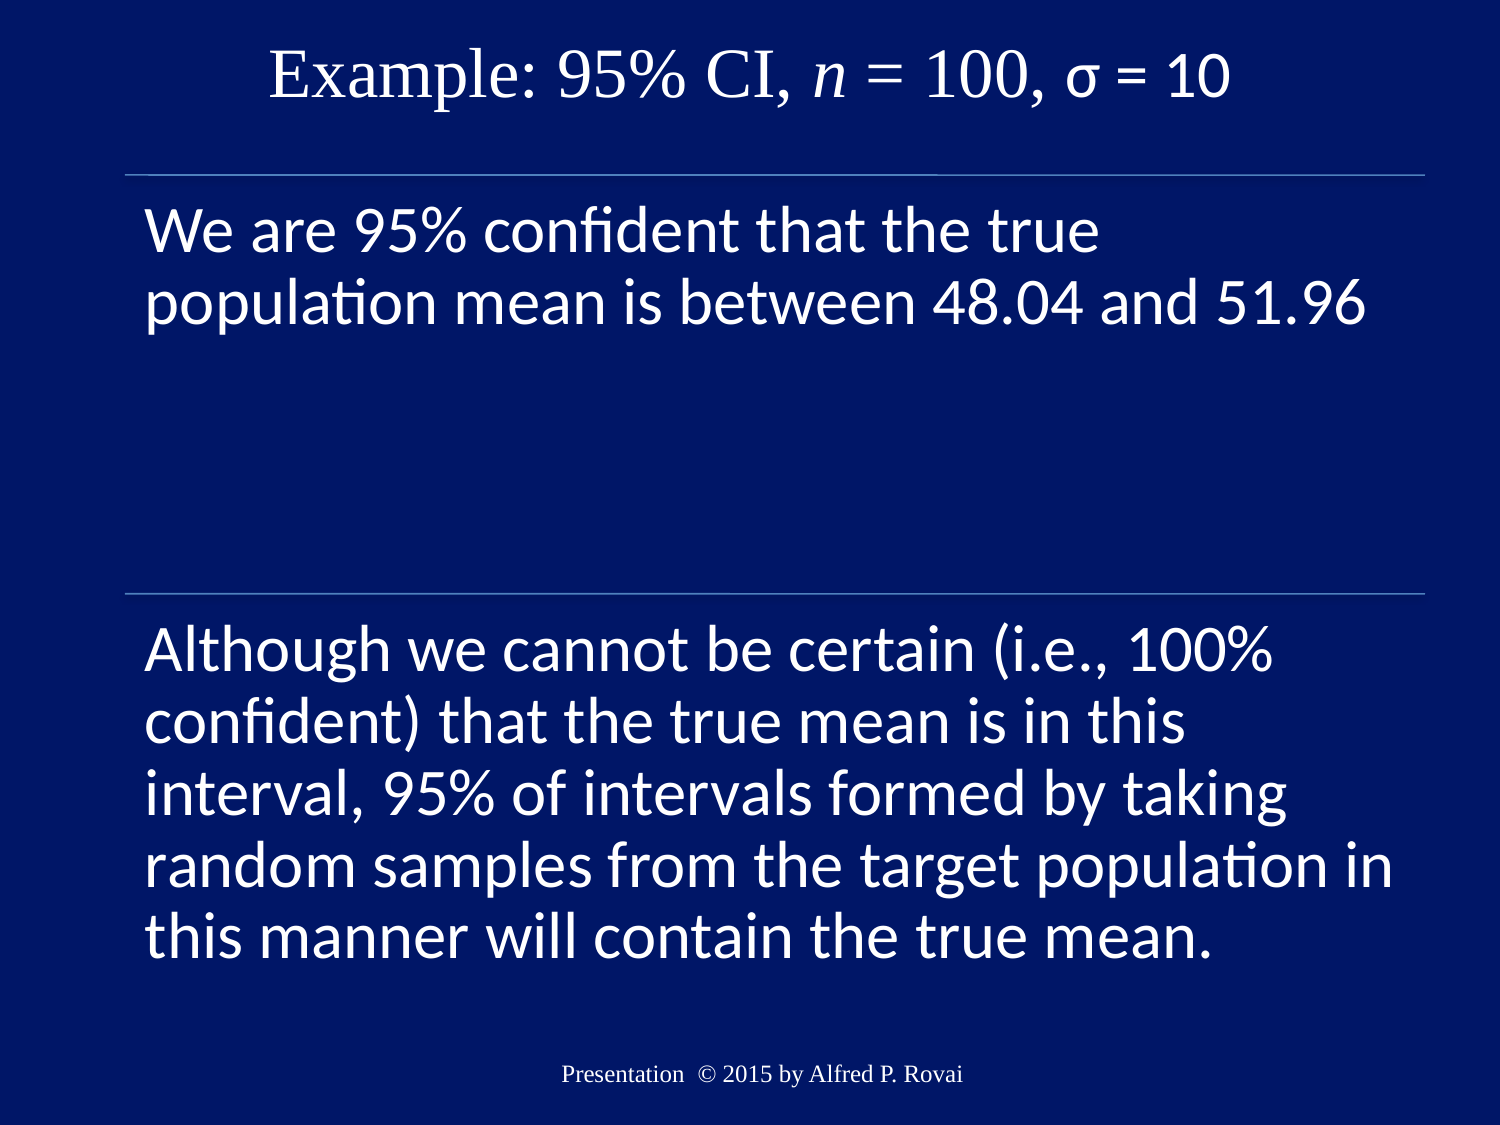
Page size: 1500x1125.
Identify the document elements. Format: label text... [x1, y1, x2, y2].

footer Presentation © 2015 by Alfred P. Rovai [262, 1042, 1263, 1103]
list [124, 174, 1426, 1013]
title Example: 95% CI, n = 100, σ = 10 [37, 0, 1463, 138]
